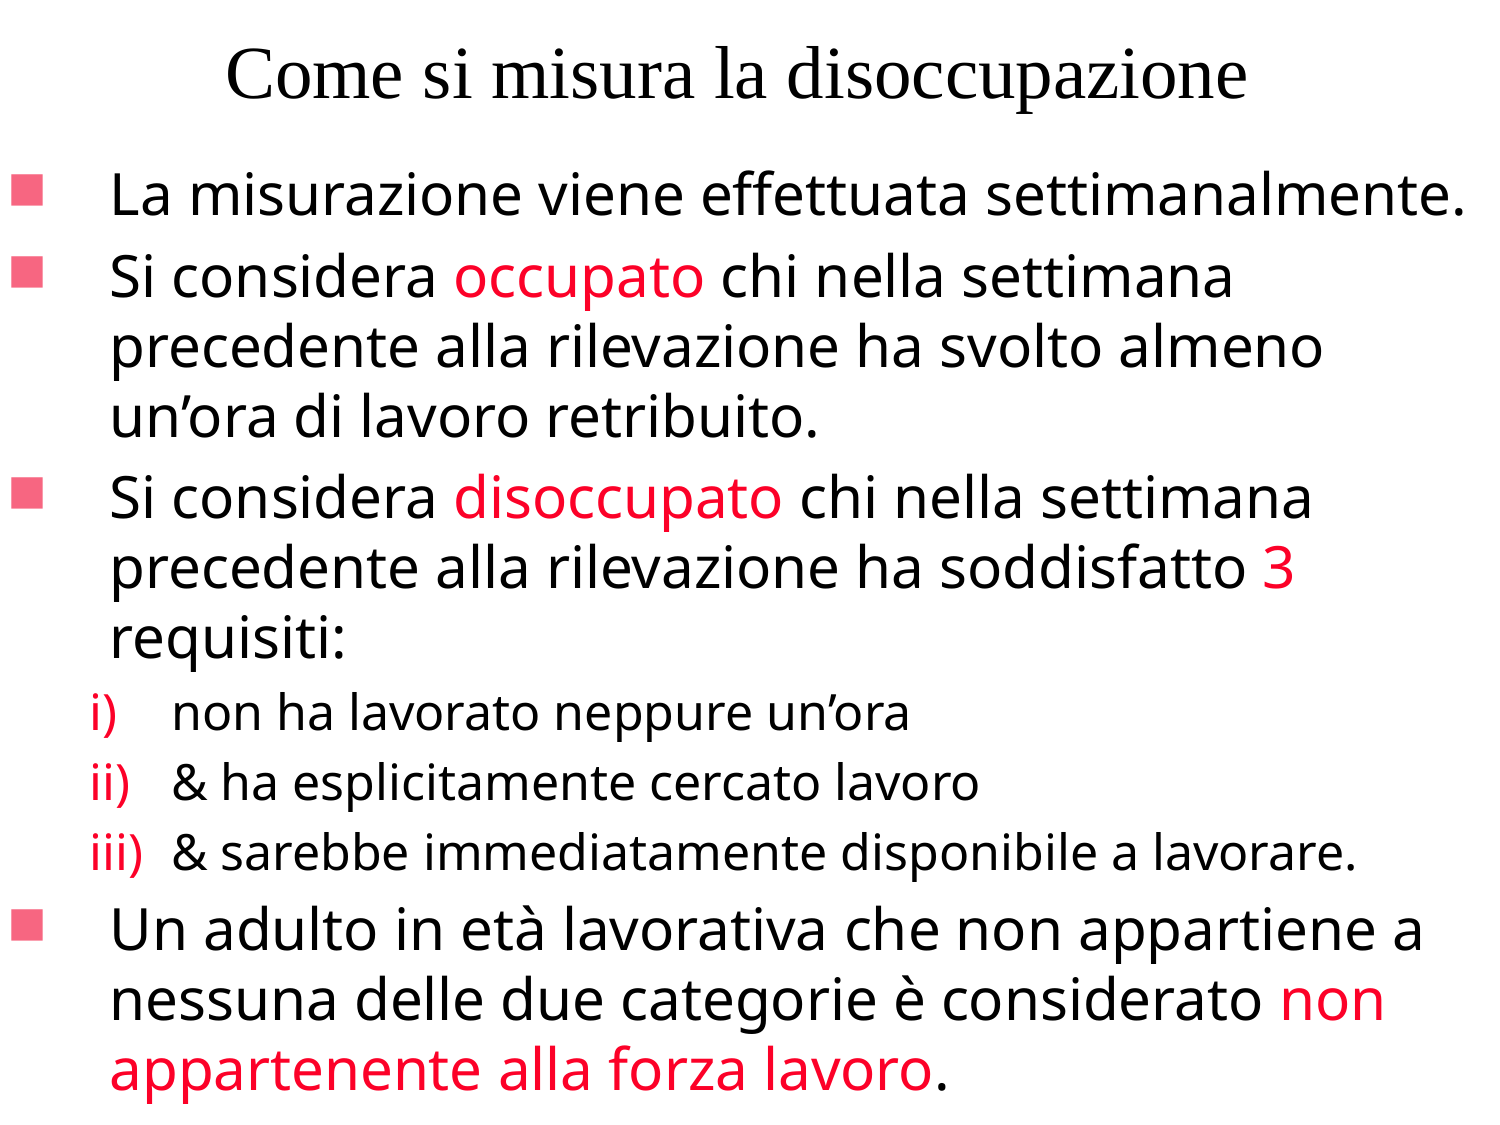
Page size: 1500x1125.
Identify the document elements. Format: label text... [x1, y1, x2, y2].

text_box [112, 1071, 425, 1100]
text_box [512, 1071, 988, 1100]
title Come si misura la disoccupazione [99, 0, 1375, 138]
list La misurazione viene effettuata settimanalmente. Si considera occupato chi nella settimana precedente alla rilevazione ha svolto almeno un’ora di lavoro retribuito. Si considera disoccupato chi nella settimana precedente alla rilevazione ha soddisfatto 3 requisiti: non ha lavorato neppure un’ora & ha esplicitamente cercato lavoro & sarebbe immediatamente disponibile a lavorare. Un adulto in età lavorativa che non appartiene a nessuna delle due categorie è considerato non appartenente alla forza lavoro. [0, 149, 1500, 1071]
